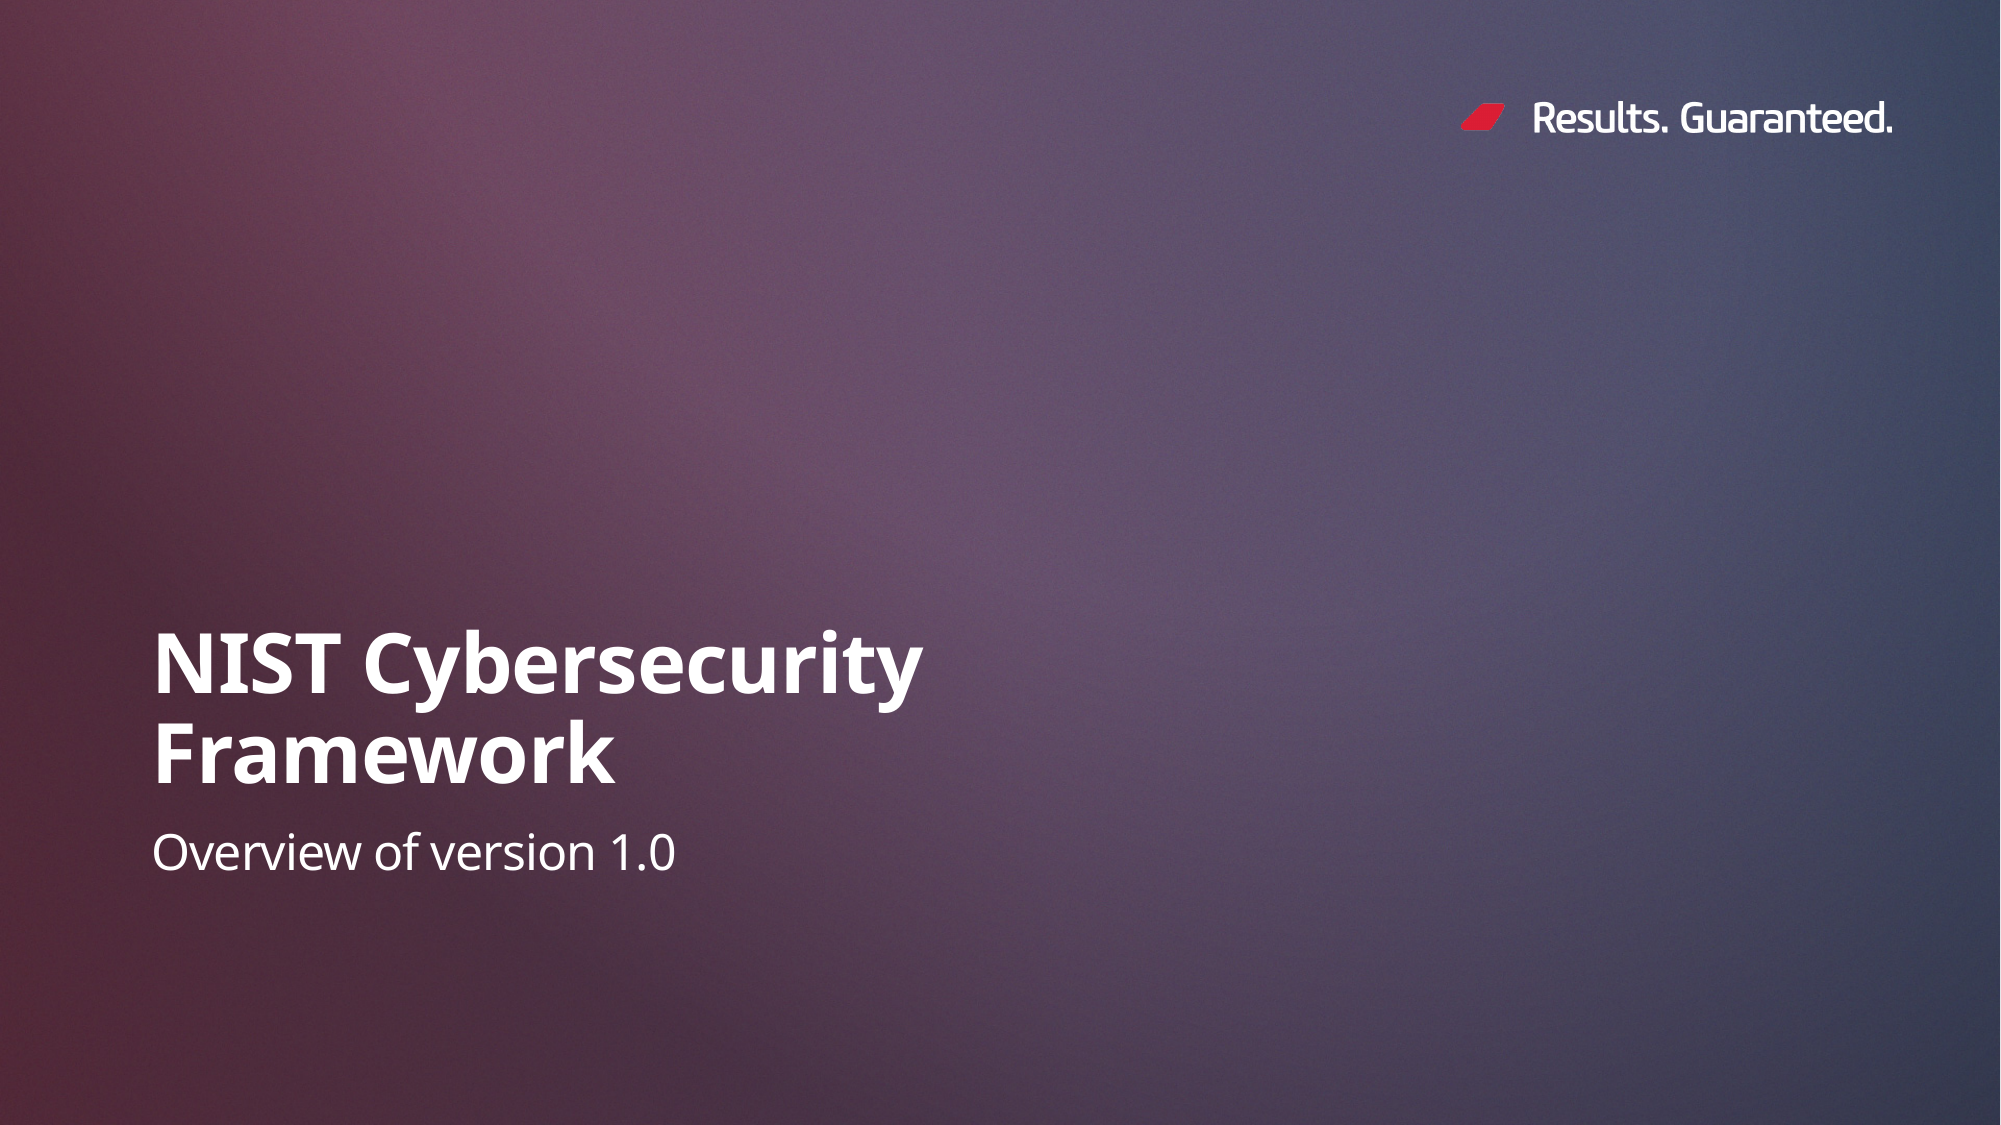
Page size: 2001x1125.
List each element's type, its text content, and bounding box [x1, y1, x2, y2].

picture [0, 0, 2001, 1125]
list Overview of version 1.0 [136, 820, 1862, 1008]
title NIST Cybersecurity Framework [136, 467, 950, 810]
